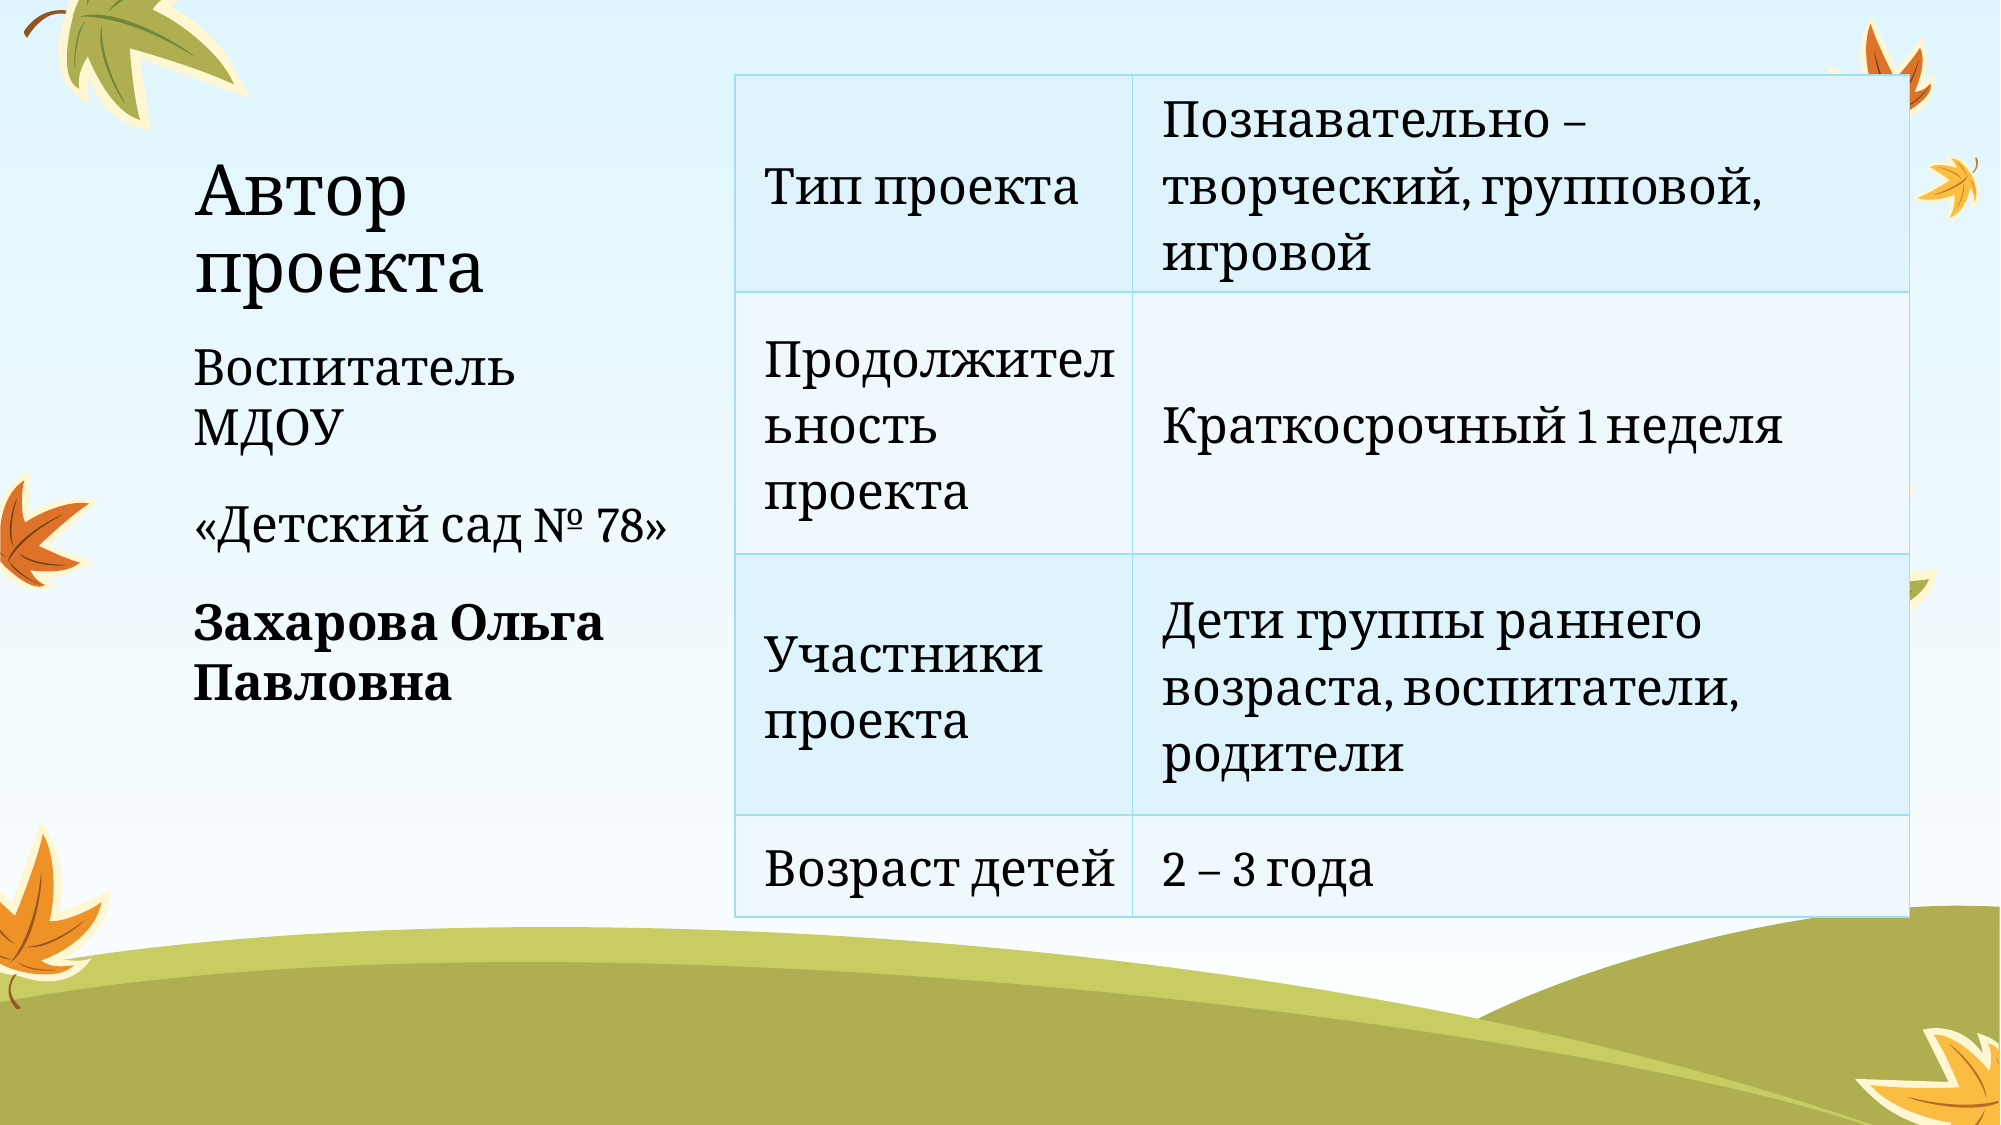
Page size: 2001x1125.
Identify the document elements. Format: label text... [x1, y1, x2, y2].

table_cell Продолжительность проекта [736, 293, 1132, 553]
table_cell Участники проекта [736, 555, 1132, 814]
table_cell Дети группы раннего возраста, воспитатели, родители [1133, 555, 1909, 814]
table_cell Возраст детей [736, 816, 1132, 916]
table_header Тип проекта [736, 76, 1132, 291]
table_header Познавательно – творческий, групповой, игровой [1133, 76, 1909, 291]
table_cell Краткосрочный 1 неделя [1133, 293, 1909, 553]
list Воспитатель МДОУ «Детский сад № 78» Захарова Ольга Павловна [178, 327, 689, 788]
table_cell 2 – 3 года [1133, 816, 1909, 916]
title Автор проекта [180, 195, 690, 316]
